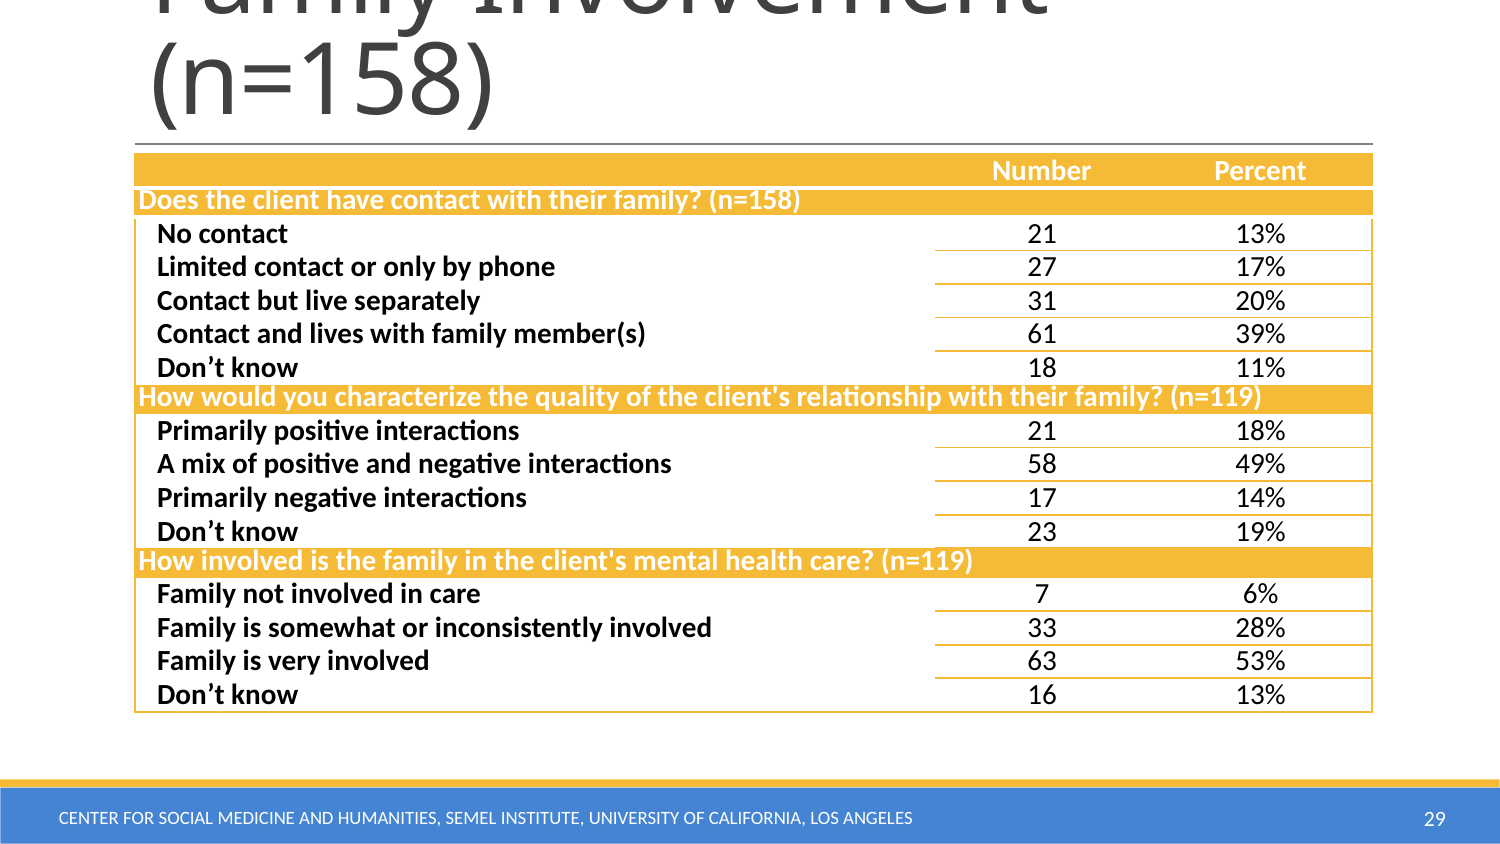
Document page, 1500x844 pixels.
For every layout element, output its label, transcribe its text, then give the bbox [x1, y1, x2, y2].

table_cell 13% [1149, 219, 1371, 250]
table_cell 28% [1149, 612, 1371, 644]
table_cell 63 [935, 646, 1149, 677]
table_cell 20% [1149, 285, 1371, 317]
table_cell 61 [935, 318, 1149, 350]
table_cell Family not involved in care [136, 578, 935, 611]
table_cell No contact [136, 219, 935, 251]
table_cell Don’t know [136, 678, 935, 711]
table_cell Primarily negative interactions [136, 481, 935, 515]
table_header [136, 155, 935, 186]
table_cell 23 [935, 516, 1149, 547]
table_cell Don’t know [136, 351, 935, 385]
table_cell A mix of positive and negative interactions [136, 448, 935, 481]
table_cell 17 [935, 482, 1149, 514]
footer Center for Social Medicine and Humanities, Semel Institute, University of California, Los Angeles [43, 794, 1046, 840]
table_cell 18 [935, 352, 1149, 385]
table_cell How would you characterize the quality of the client's relationship with their family? (n=119) [136, 385, 1371, 414]
table_cell Contact and lives with family member(s) [136, 318, 935, 351]
table_cell Family is very involved [136, 645, 935, 678]
table_cell 14% [1149, 482, 1371, 514]
slide_number 29 [1299, 794, 1461, 840]
table_cell 49% [1149, 448, 1371, 480]
table_cell Don’t know [136, 515, 935, 548]
table_cell How involved is the family in the client's mental health care? (n=119) [136, 548, 1371, 578]
table_cell Does the client have contact with their family? (n=158) [136, 190, 1371, 215]
table_cell Contact but live separately [136, 284, 935, 318]
table_cell 27 [935, 251, 1149, 283]
table_cell Family is somewhat or inconsistently involved [136, 611, 935, 645]
table_cell 18% [1149, 414, 1371, 447]
table_cell 53% [1149, 646, 1371, 677]
table_cell 16 [935, 679, 1149, 711]
table_cell 13% [1149, 679, 1371, 711]
table_cell Primarily positive interactions [136, 414, 935, 448]
table_cell 21 [935, 414, 1149, 447]
table_cell 21 [935, 219, 1149, 250]
table_cell 39% [1149, 318, 1371, 350]
title Family Involvement (n=158) [135, 13, 1373, 144]
table_cell 17% [1149, 251, 1371, 283]
table_cell 31 [935, 285, 1149, 317]
table_cell 11% [1149, 352, 1371, 385]
table_header Number [935, 155, 1149, 186]
table_cell 19% [1149, 516, 1371, 547]
table_cell 58 [935, 448, 1149, 480]
table_cell Limited contact or only by phone [136, 251, 935, 284]
table_cell 7 [935, 578, 1149, 610]
table_cell 33 [935, 612, 1149, 644]
table_header Percent [1149, 155, 1371, 186]
table_cell 6% [1149, 578, 1371, 610]
